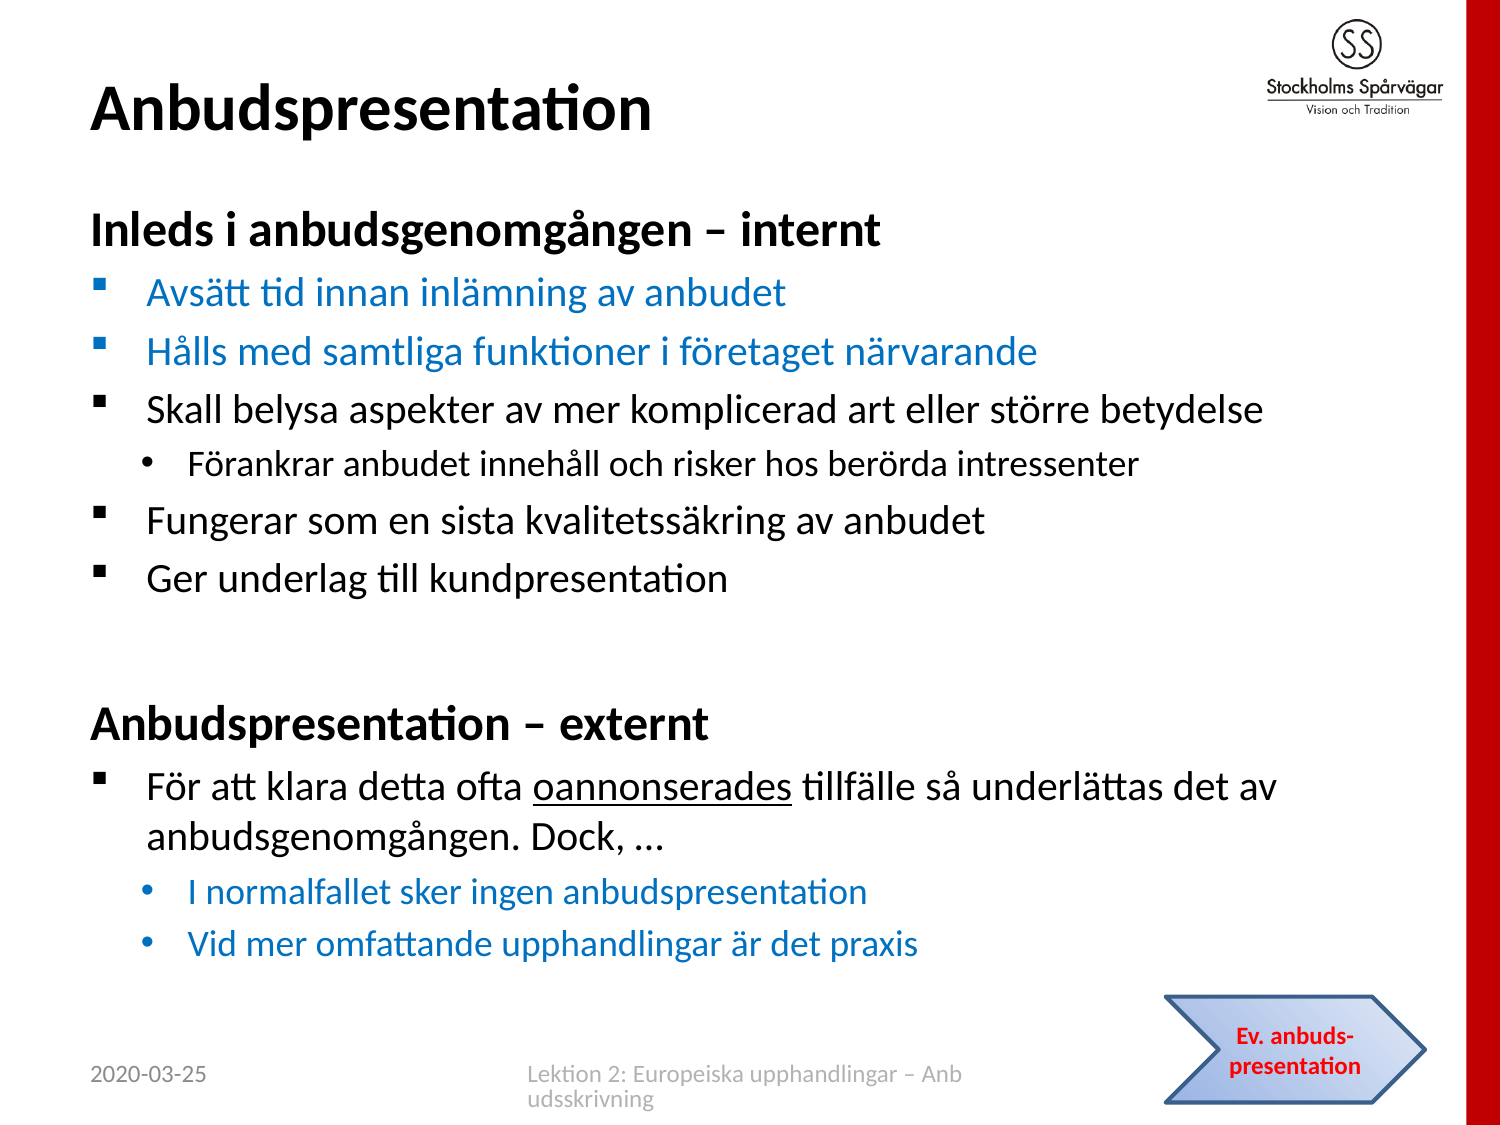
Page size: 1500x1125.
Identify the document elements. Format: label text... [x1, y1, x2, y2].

picture [1257, 19, 1452, 126]
list Inleds i anbudsgenomgången – internt Avsätt tid innan inlämning av anbudet Hålls med samtliga funktioner i företaget närvarande Skall belysa aspekter av mer komplicerad art eller större betydelse Förankrar anbudet innehåll och risker hos berörda intressenter Fungerar som en sista kvalitetssäkring av anbudet Ger underlag till kundpresentation Anbudspresentation – externt För att klara detta ofta oannonserades tillfälle så underlättas det av anbudsgenomgången. Dock, … I normalfallet sker ingen anbudspresentation Vid mer omfattande upphandlingar är det praxis [75, 189, 1425, 1005]
footer Lektion 2: Europeiska upphandlingar – Anbudsskrivning [512, 1042, 988, 1103]
text_box Ev. anbuds-presentation [1163, 994, 1428, 1105]
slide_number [75, 1042, 425, 1103]
title Anbudspresentation [75, 45, 1425, 164]
